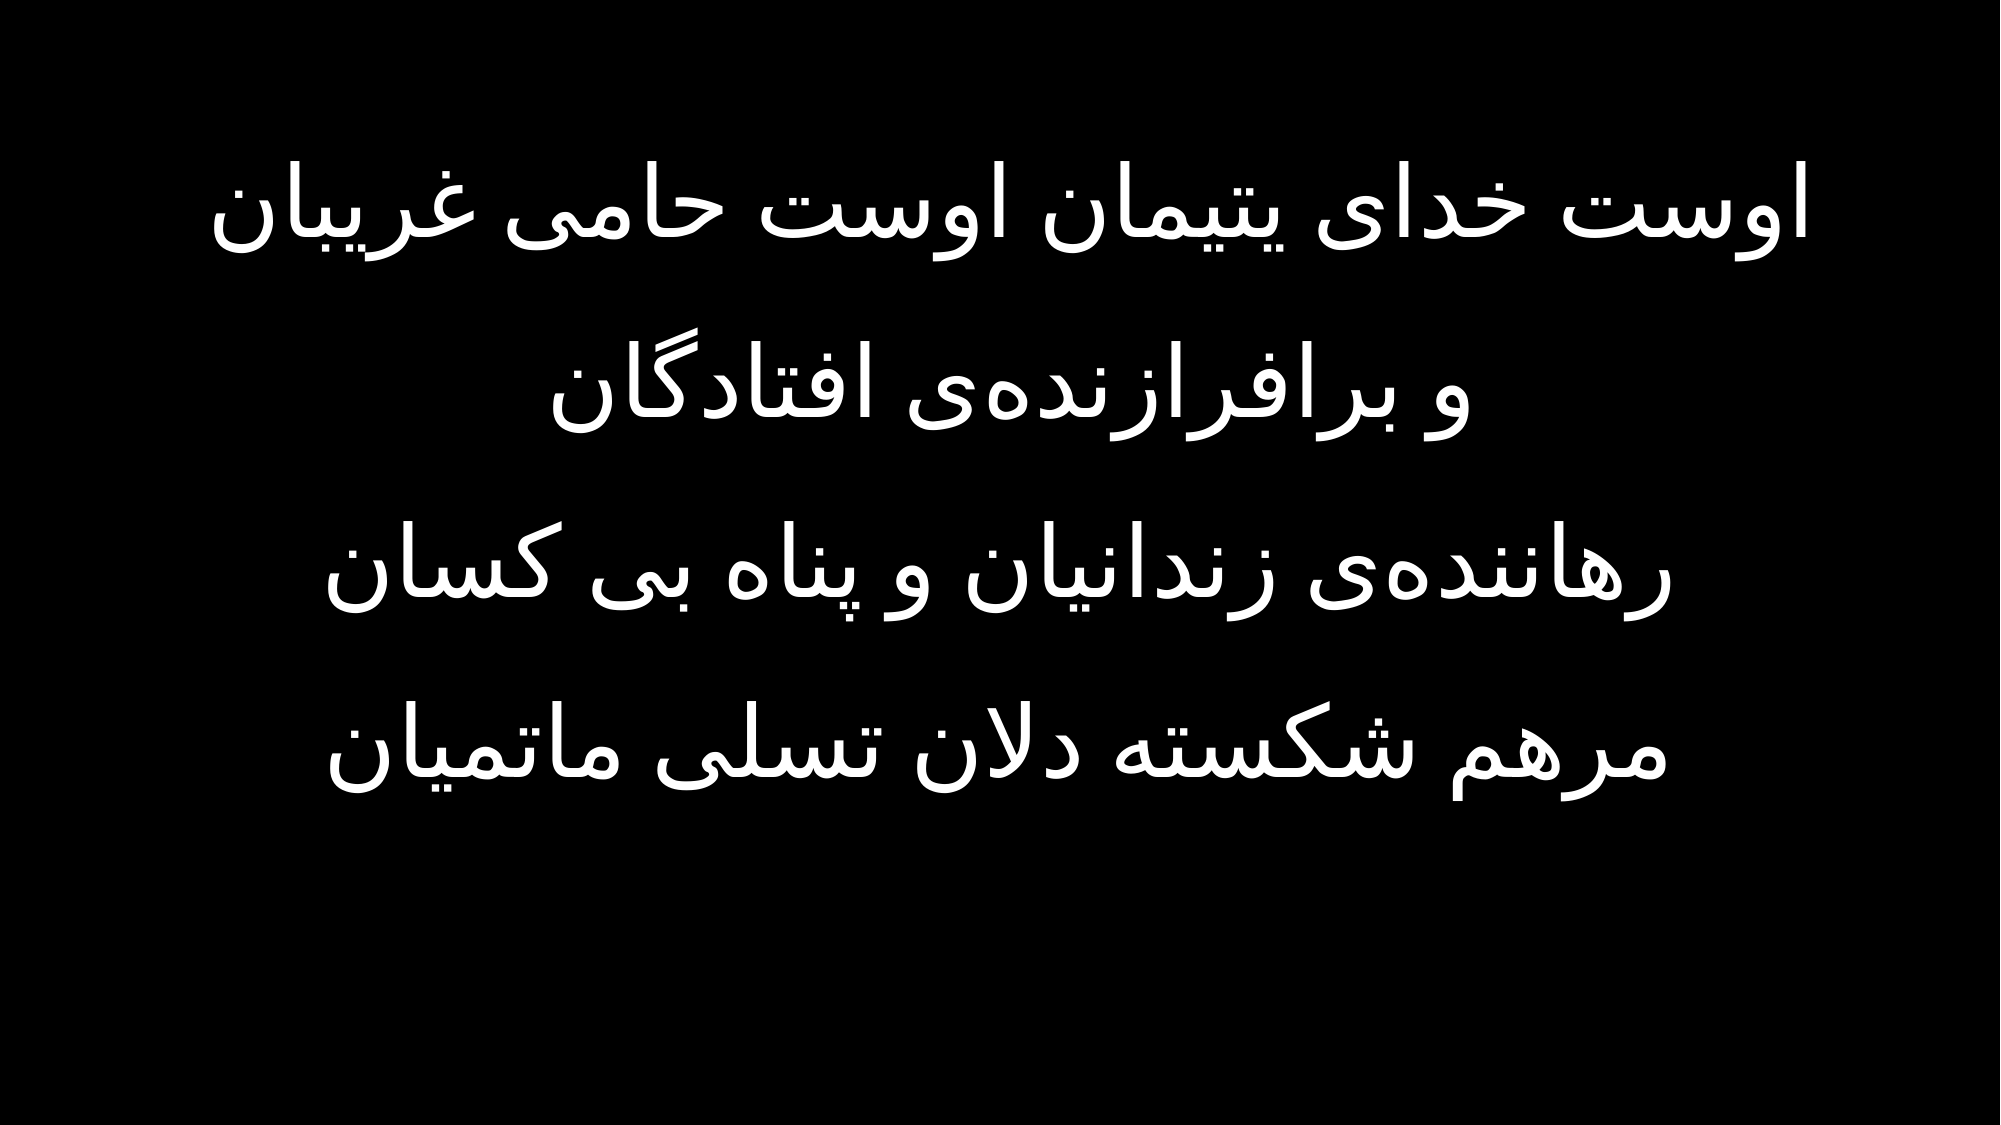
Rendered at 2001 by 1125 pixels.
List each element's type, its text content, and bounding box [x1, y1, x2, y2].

text_box اوست خدای یتیمان اوست حامی غریبان و برافرازنده‌ی افتادگان رهاننده‌ی زندانیان و پناه بی کسان مرهم شکسته دلان تسلی ماتمیان [0, 0, 2000, 1125]
